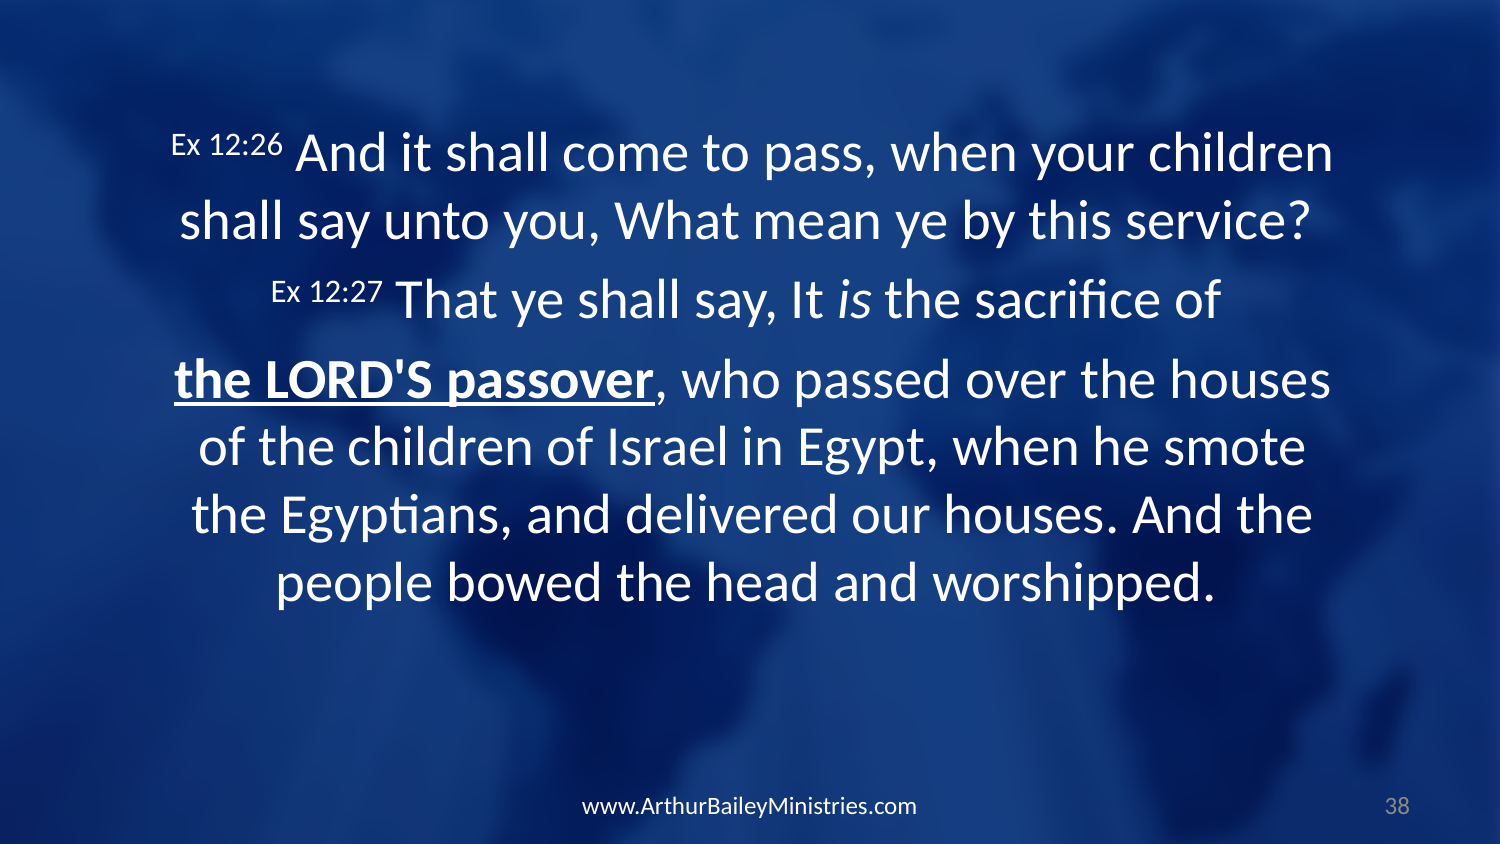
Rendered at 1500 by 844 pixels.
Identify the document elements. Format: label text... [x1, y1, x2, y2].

list Ex 12:26 And it shall come to pass, when your children shall say unto you, What mean ye by this service? Ex 12:27 That ye shall say, It is the sacrifice of the LORD'S passover, who passed over the houses of the children of Israel in Egypt, when he smote the Egyptians, and delivered our houses. And the people bowed the head and worshipped. [151, 107, 1355, 741]
footer www.ArthurBaileyMinistries.com [512, 782, 988, 827]
picture [0, 0, 1500, 844]
slide_number 38 [1074, 782, 1425, 827]
